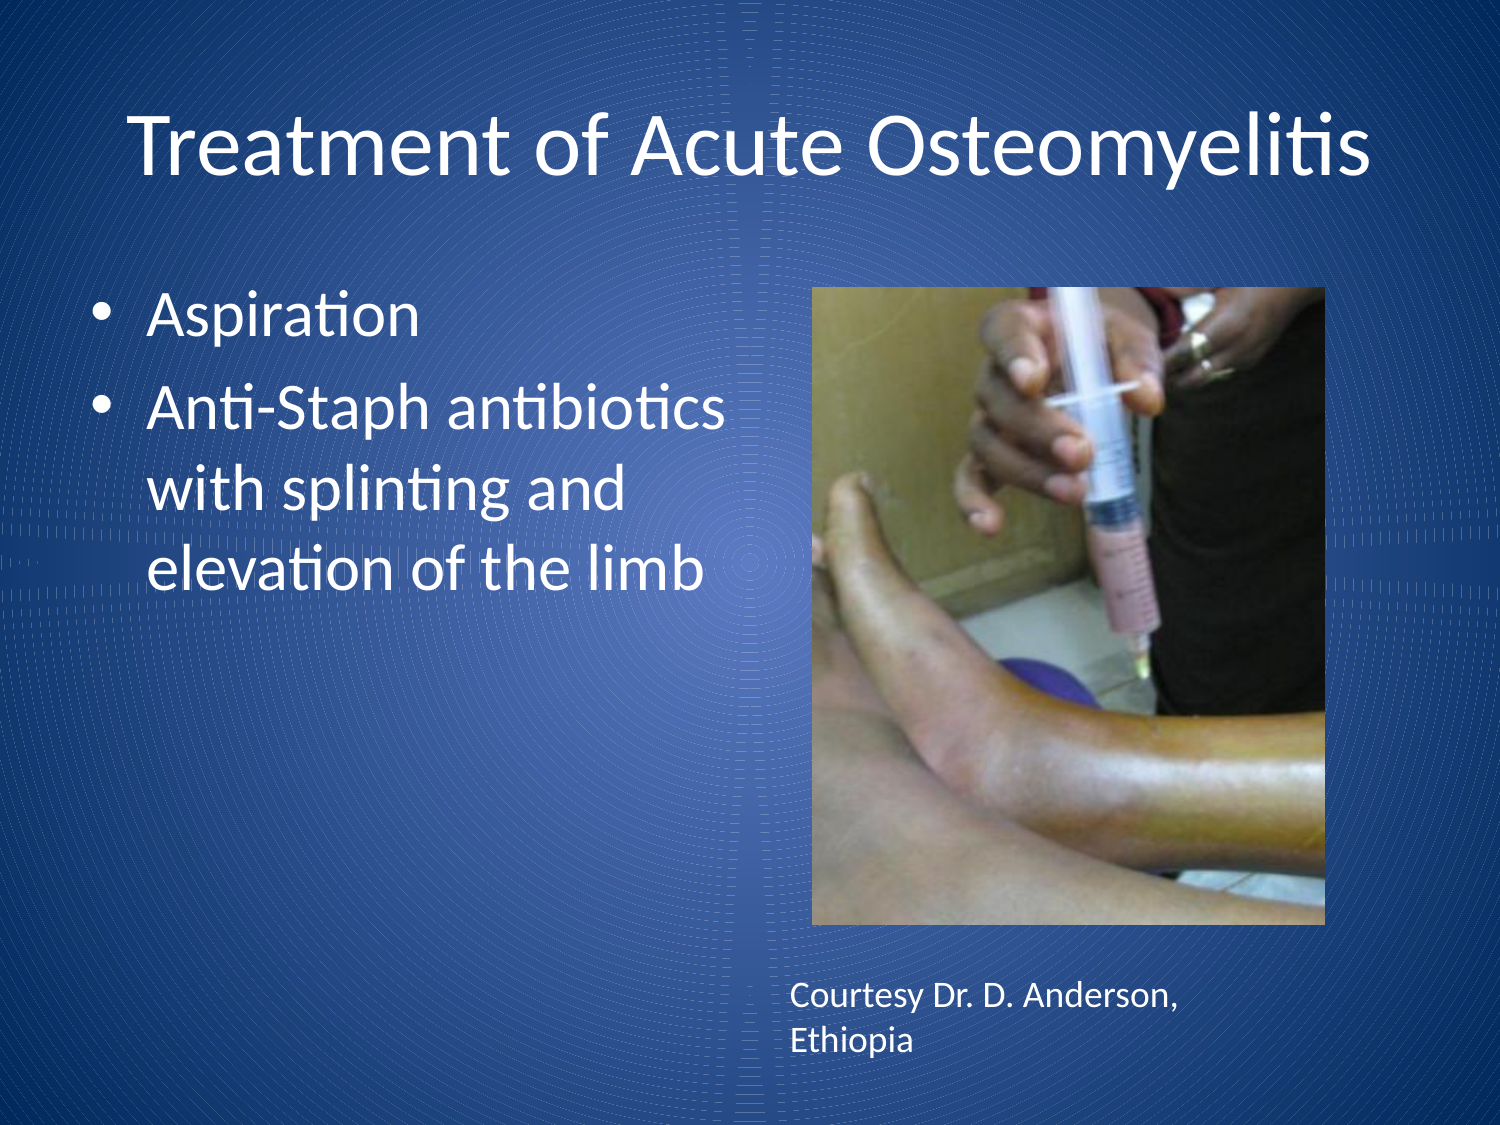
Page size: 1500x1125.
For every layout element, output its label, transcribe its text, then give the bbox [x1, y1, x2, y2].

text_box Courtesy Dr. D. Anderson, Ethiopia [774, 962, 1200, 1068]
picture [812, 287, 1326, 926]
list Aspiration Anti-Staph antibiotics with splinting and elevation of the limb [75, 262, 750, 1005]
title Treatment of Acute Osteomyelitis [75, 45, 1425, 233]
